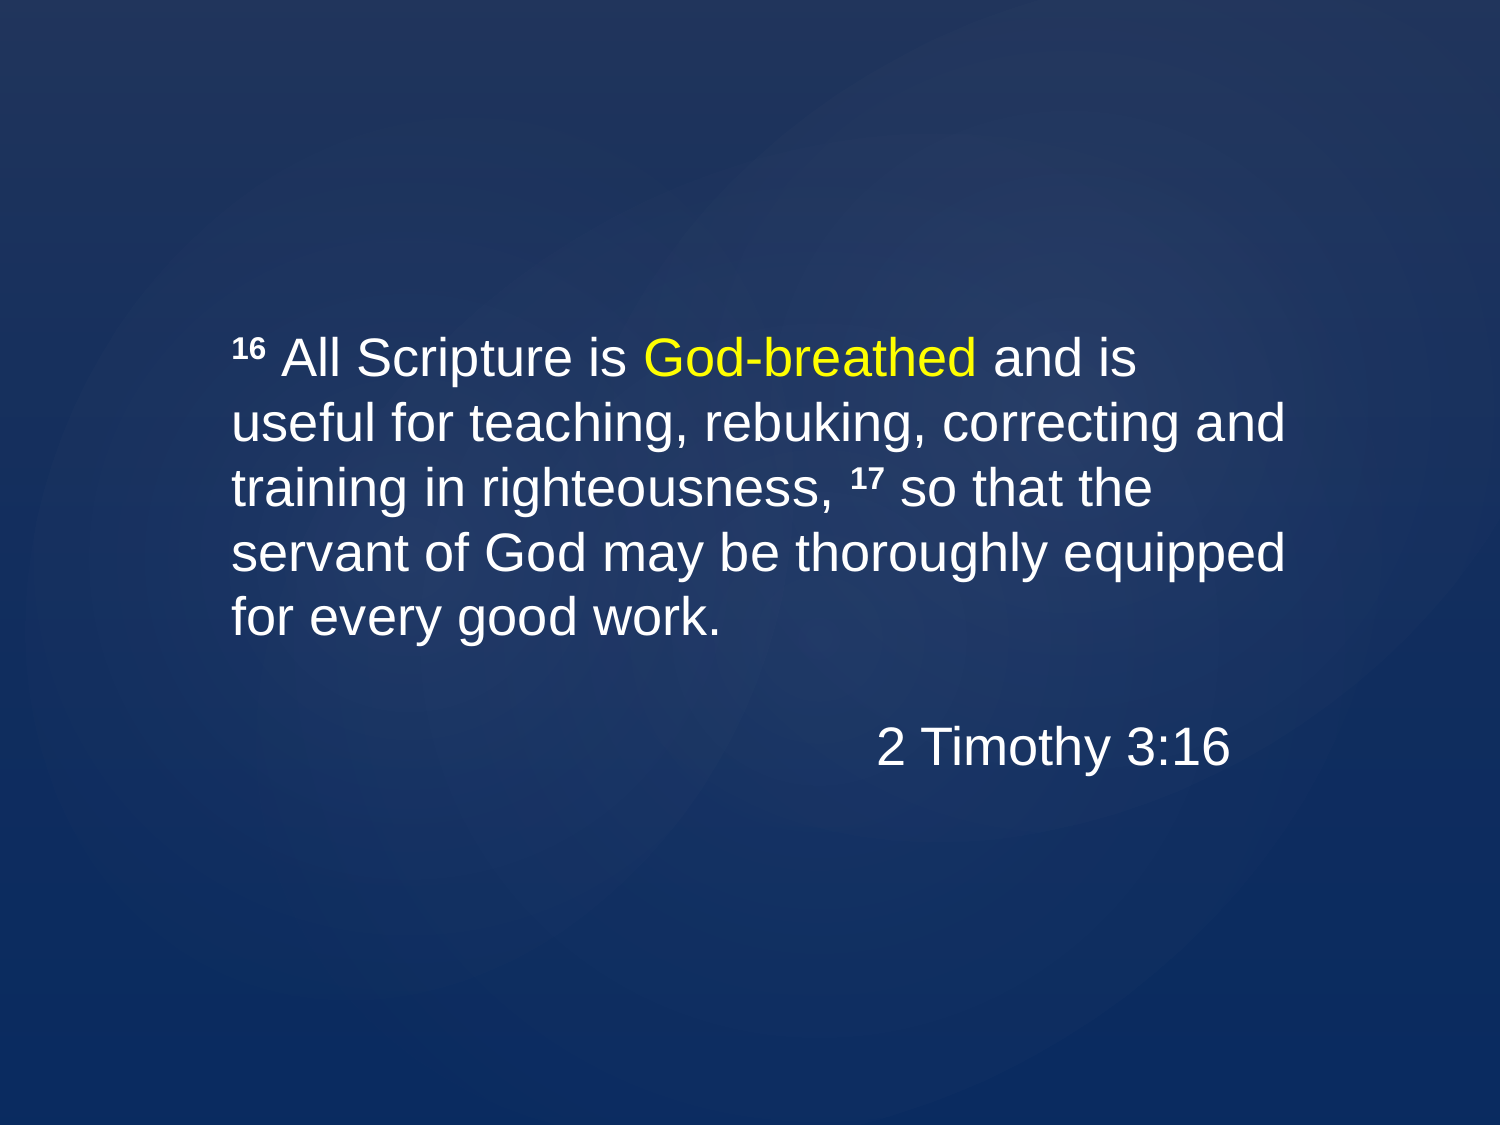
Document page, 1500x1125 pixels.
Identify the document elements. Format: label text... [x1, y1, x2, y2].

text_box 16 All Scripture is God-breathed and is useful for teaching, rebuking, correcting and training in righteousness, 17 so that the servant of God may be thoroughly equipped for every good work. 2 Timothy 3:16 [216, 314, 1309, 784]
